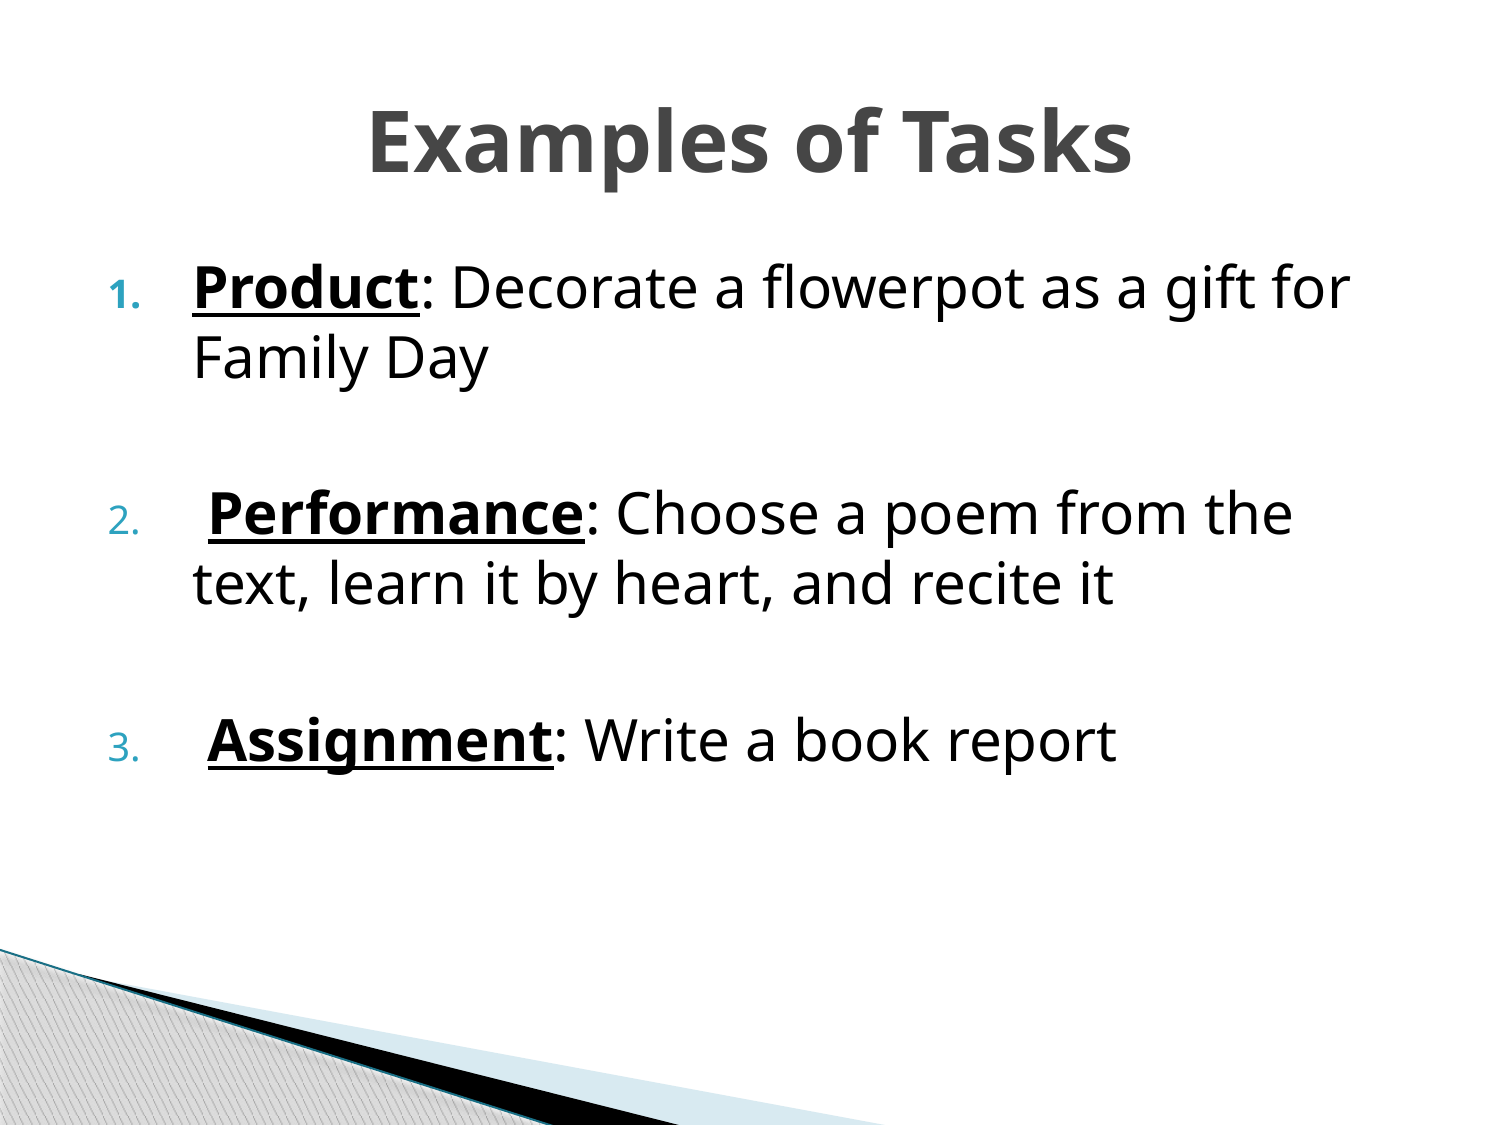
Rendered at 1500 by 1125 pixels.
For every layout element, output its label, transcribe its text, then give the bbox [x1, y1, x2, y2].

title Examples of Tasks [75, 45, 1425, 233]
list Product: Decorate a flowerpot as a gift for Family Day Performance: Choose a poem from the text, learn it by heart, and recite it Assignment: Write a book report [75, 243, 1425, 986]
